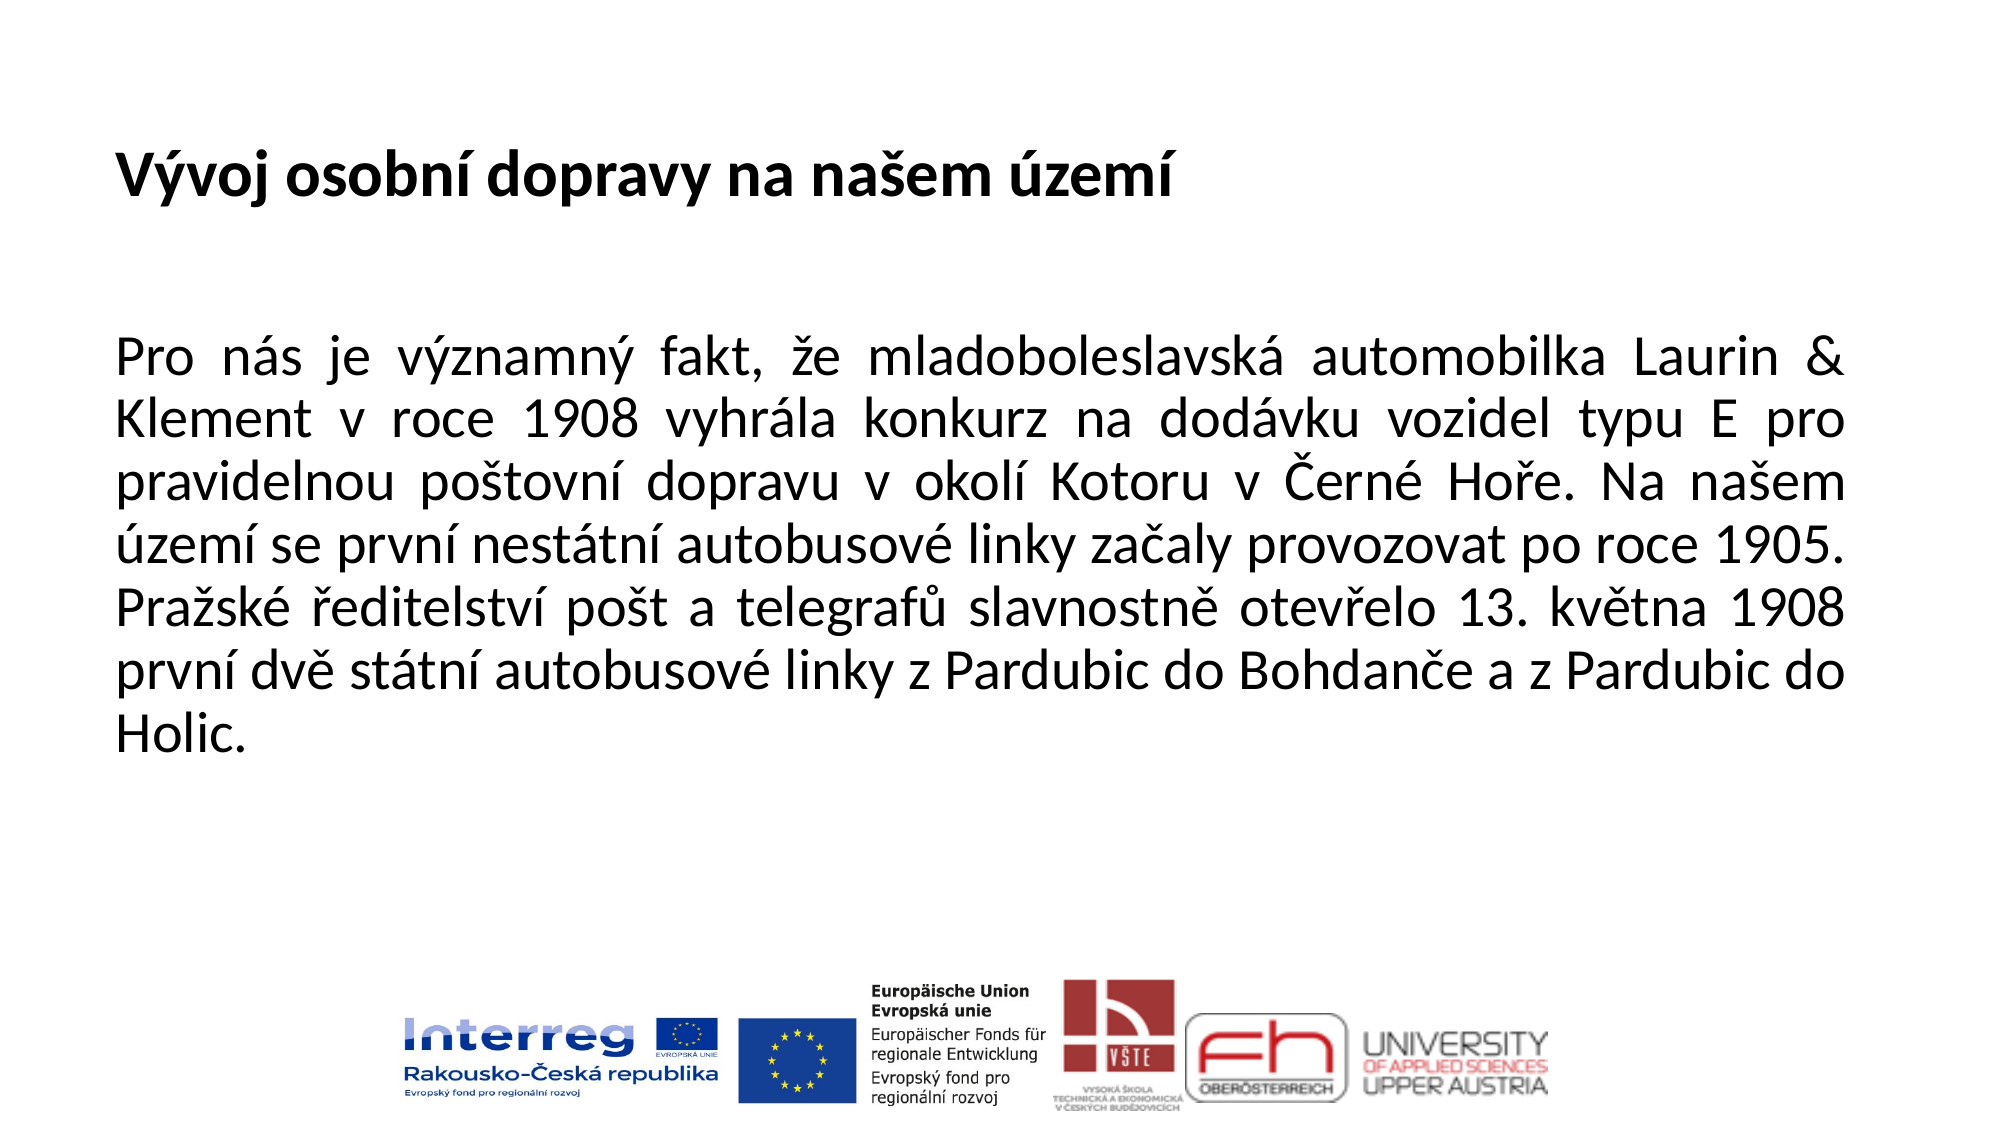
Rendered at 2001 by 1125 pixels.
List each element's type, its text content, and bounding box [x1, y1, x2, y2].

picture [374, 984, 1046, 1125]
list Vývoj osobní dopravy na našem území Pro nás je významný fakt, že mladoboleslavská automobilka Laurin & Klement v roce 1908 vyhrála konkurz na dodávku vozidel typu E pro pravidelnou poštovní dopravu v okolí Kotoru v Černé Hoře. Na našem území se první nestátní autobusové linky začaly provozovat po roce 1905. Pražské ředitelství pošt a telegrafů slavnostně otevřelo 13. května 1908 první dvě státní autobusové linky z Pardubic do Bohdanče a z Pardubic do Holic. [100, 131, 1863, 1014]
picture [1053, 979, 1184, 1111]
picture [1185, 1013, 1548, 1103]
